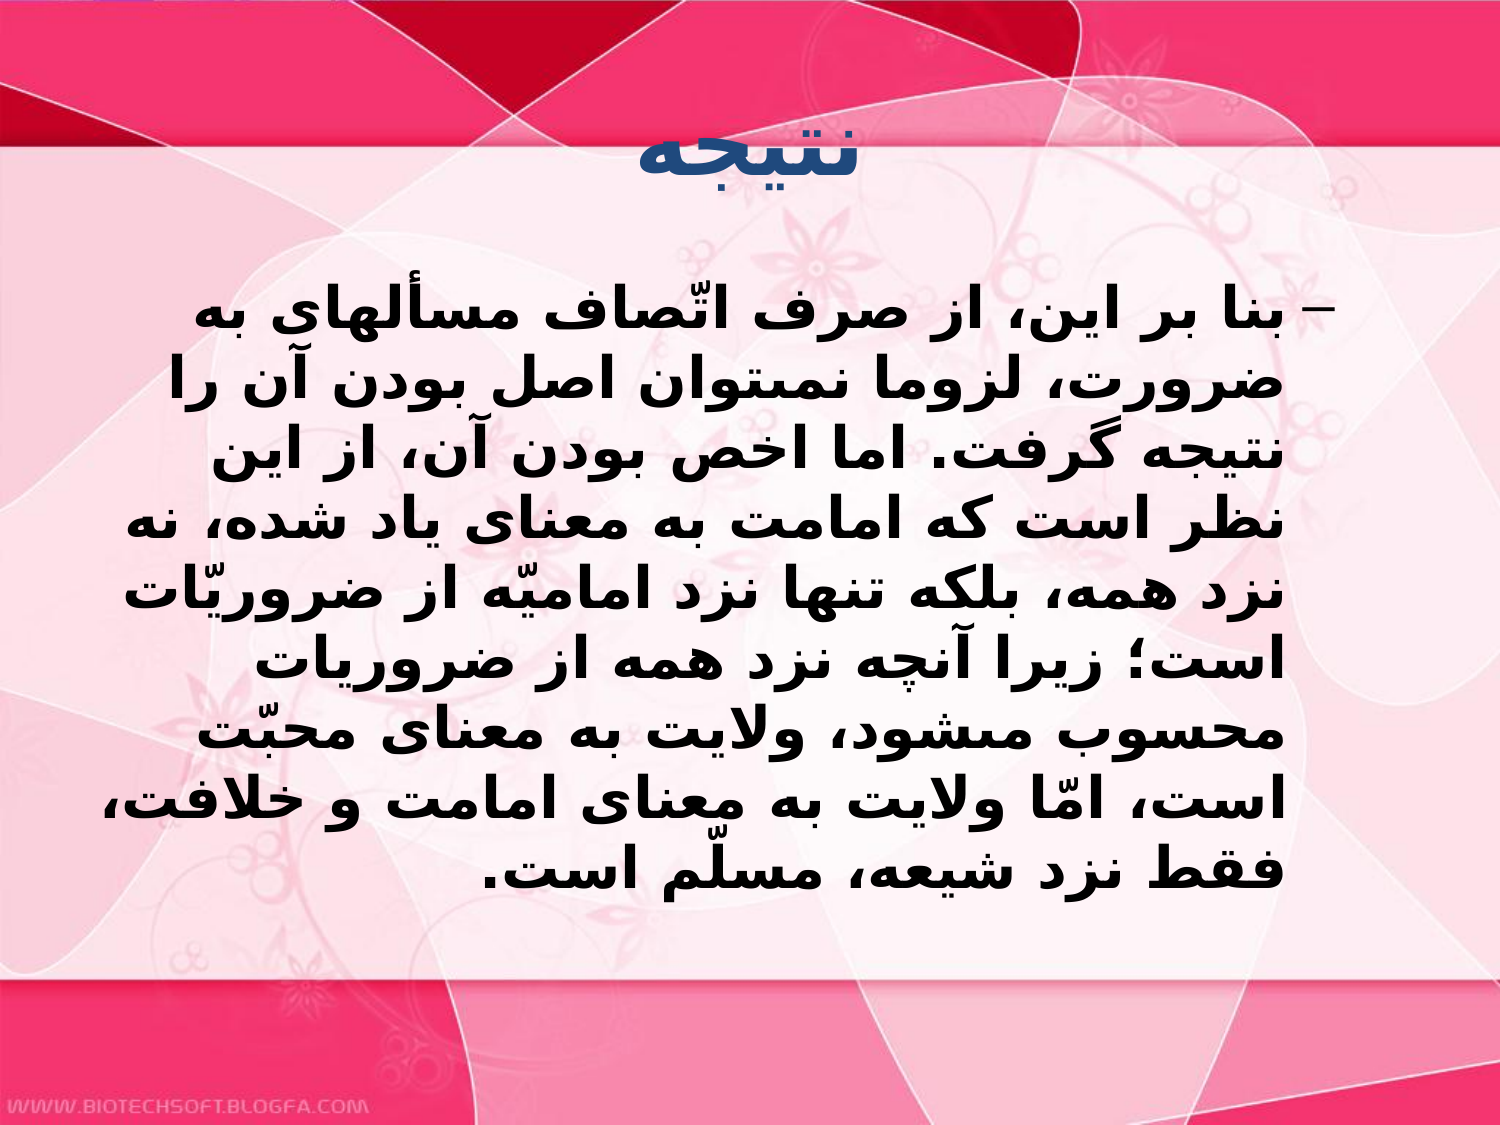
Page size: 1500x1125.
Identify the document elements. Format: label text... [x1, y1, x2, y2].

picture [0, 0, 1500, 1125]
list بنا بر اين، از صرف اتّصاف مسأله‏اى به ضرورت، لزوما نمى‏توان اصل بودن آن را نتيجه گرفت. اما اخص بودن آن، از اين نظر است كه امامت به معناى ياد شده، نه نزد همه، بلكه تنها نزد اماميّه از ضروريّات است؛ زيرا آنچه نزد همه از ضروريات محسوب مى‏شود، ولايت به معناى محبّت است، امّا ولايت به معناى امامت و خلافت، فقط نزد شيعه، مسلّم است. [75, 262, 1425, 1005]
title نتیجه [75, 45, 1425, 233]
